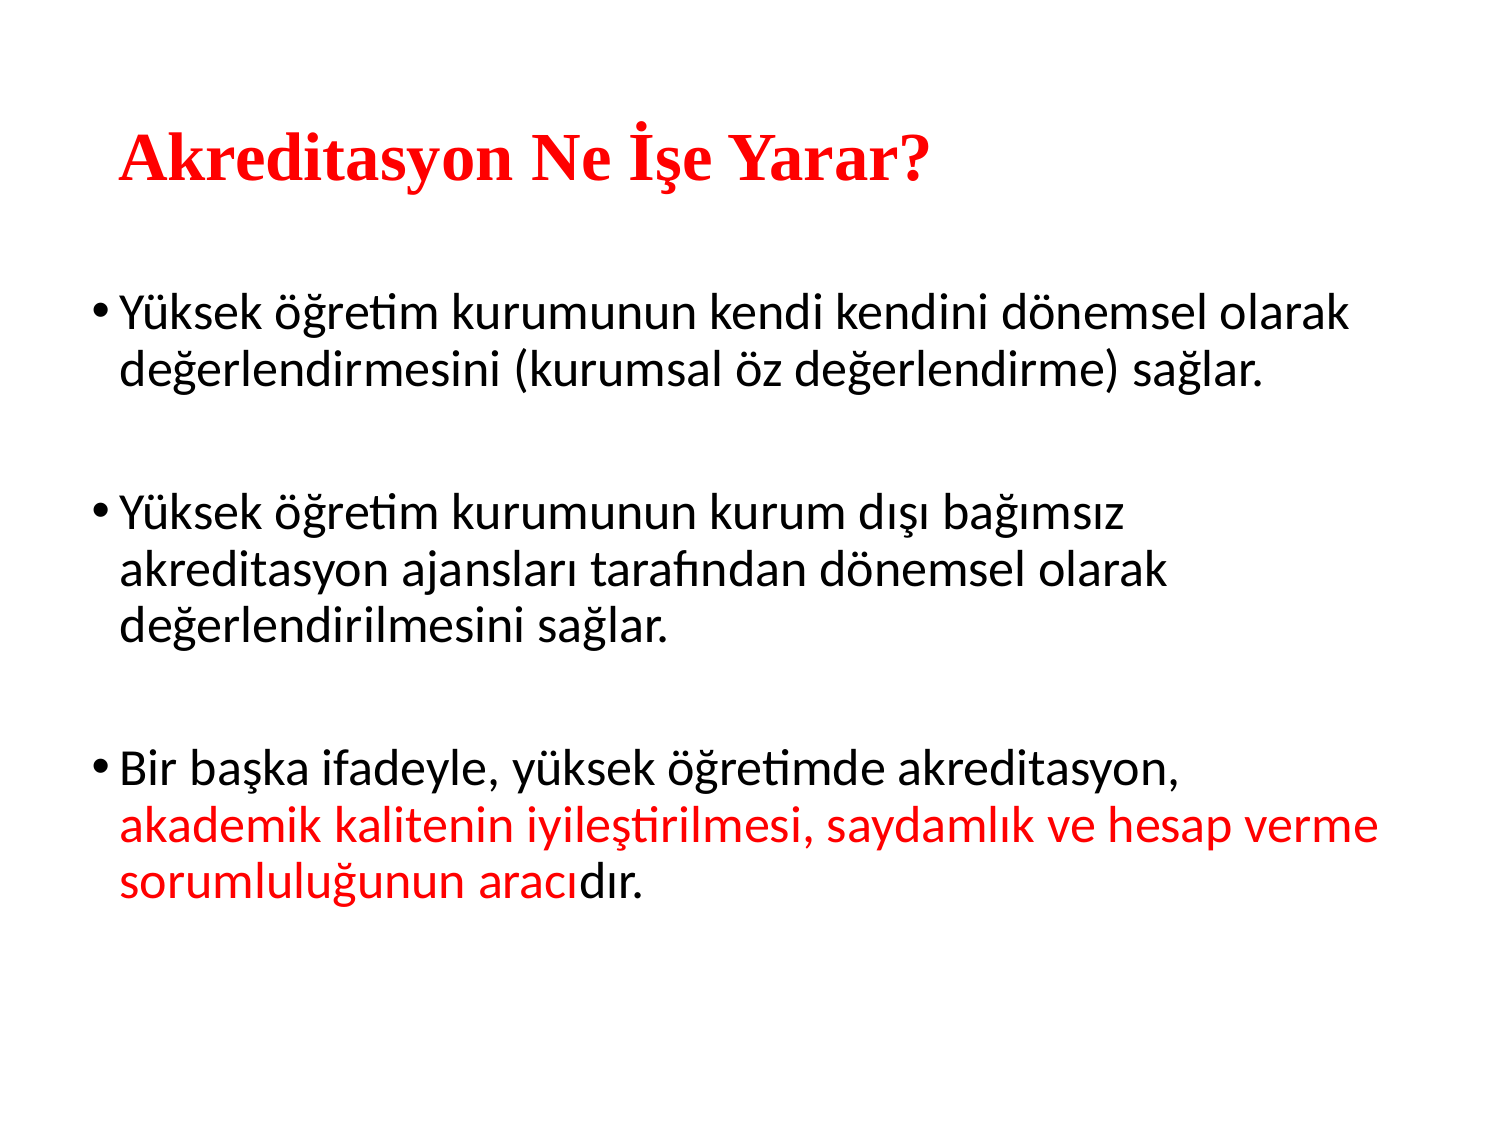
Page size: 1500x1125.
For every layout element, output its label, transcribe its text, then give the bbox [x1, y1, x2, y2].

list Yüksek öğretim kurumunun kendi kendini dönemsel olarak değerlendirmesini (kurumsal öz değerlendirme) sağlar. Yüksek öğretim kurumunun kurum dışı bağımsız akreditasyon ajansları tarafından dönemsel olarak değerlendirilmesini sağlar. Bir başka ifadeyle, yüksek öğretimde akreditasyon, akademik kalitenin iyileştirilmesi, saydamlık ve hesap verme sorumluluğunun aracıdır. [76, 277, 1397, 991]
title Akreditasyon Ne İşe Yarar? [103, 90, 1397, 227]
